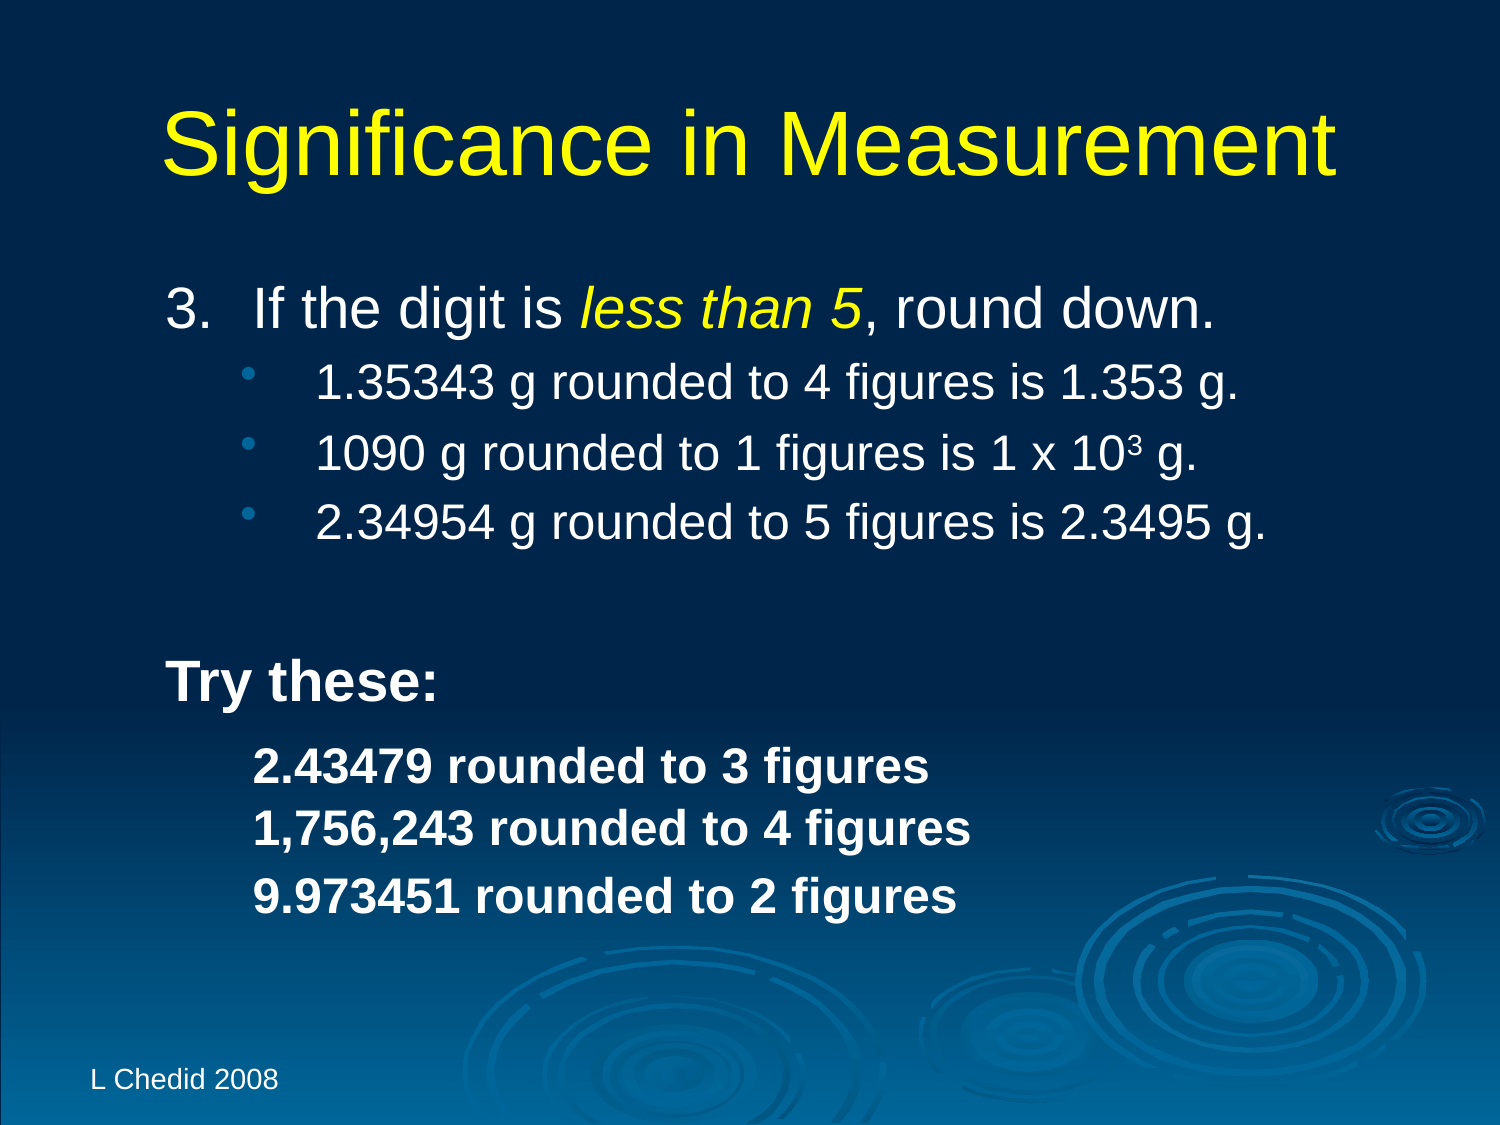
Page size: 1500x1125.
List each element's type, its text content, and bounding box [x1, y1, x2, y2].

list 3. If the digit is less than 5, round down. 1.35343 g rounded to 4 figures is 1.353 g. 1090 g rounded to 1 figures is 1 x 103 g. 2.34954 g rounded to 5 figures is 2.3495 g. Try these: 2.43479 rounded to 3 figures 1,756,243 rounded to 4 figures 9.973451 rounded to 2 figures [75, 262, 1425, 1005]
title Significance in Measurement [75, 45, 1425, 233]
slide_number L Chedid 2008 [75, 1024, 425, 1103]
